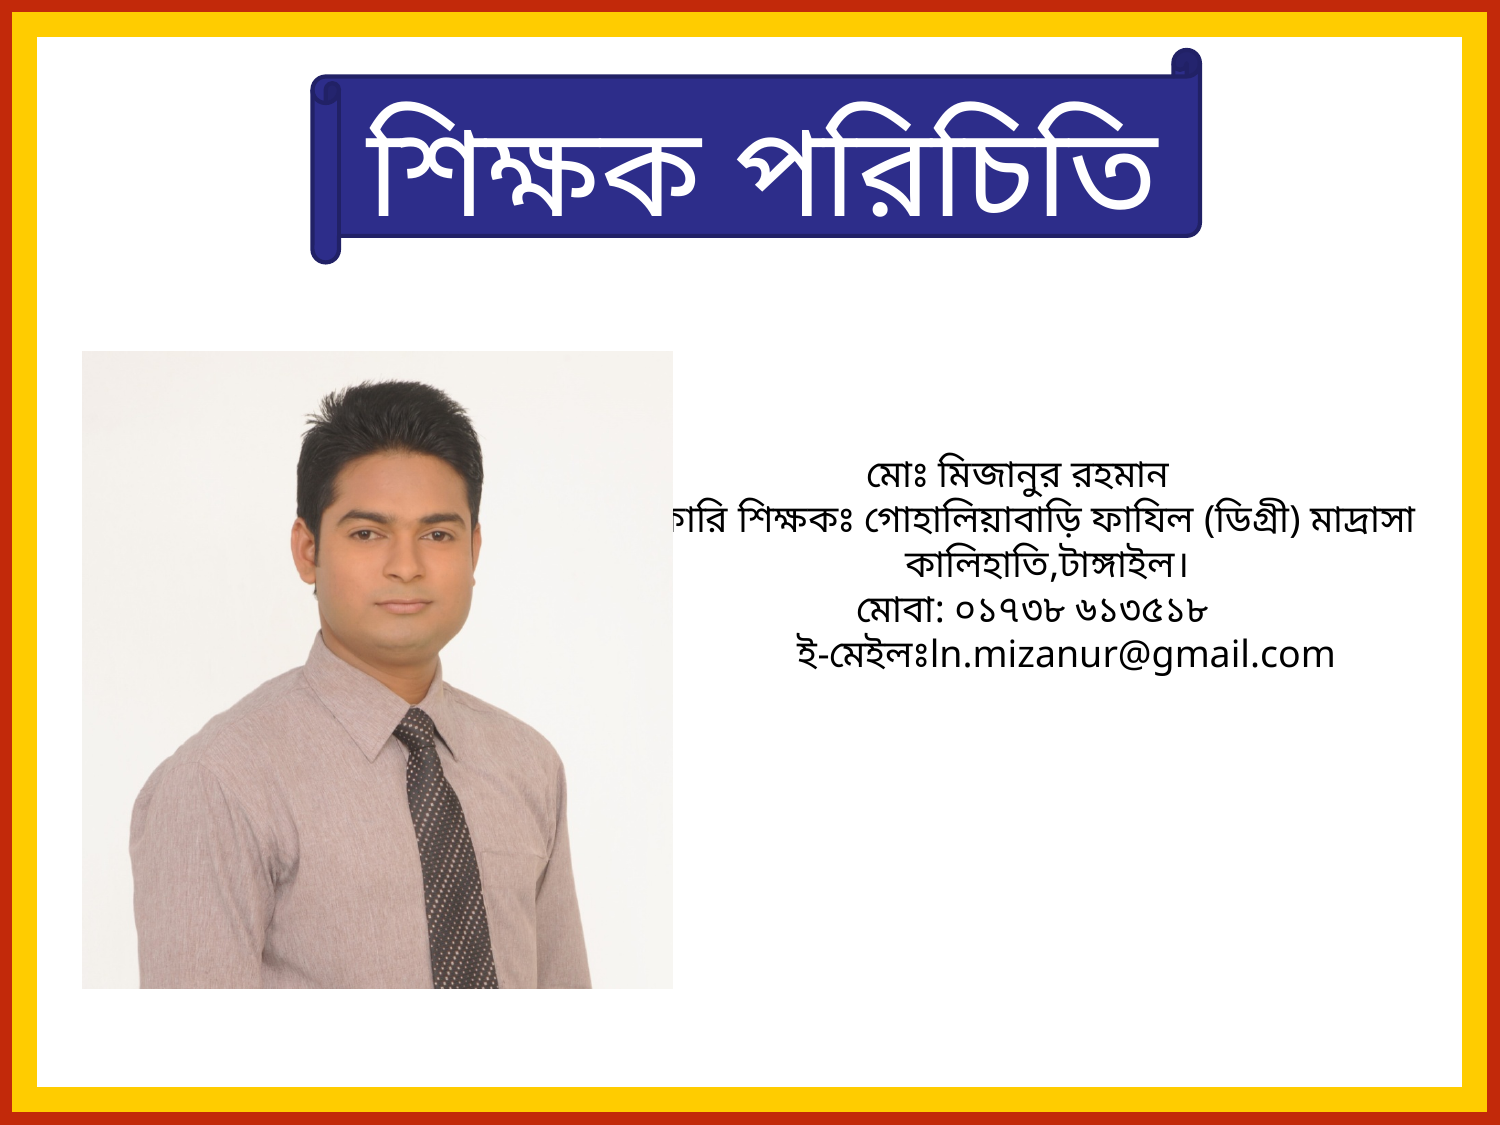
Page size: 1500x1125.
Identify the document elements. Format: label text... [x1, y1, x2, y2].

text_box [0, 0, 1500, 1125]
picture [81, 351, 673, 990]
text_box মোঃ মিজানুর রহমান সহকারি শিক্ষকঃ গোহালিয়াবাড়ি ফাযিল (ডিগ্রী) মাদ্রাসা কালিহাতি,টাঙ্গাইল। মোবা: ০১৭৩৮ ৬১৩৫১৮ ই-মেইলঃln.mizanur@gmail.com [24, 24, 1475, 1100]
text_box শিক্ষক পরিচিতি [310, 47, 1203, 265]
